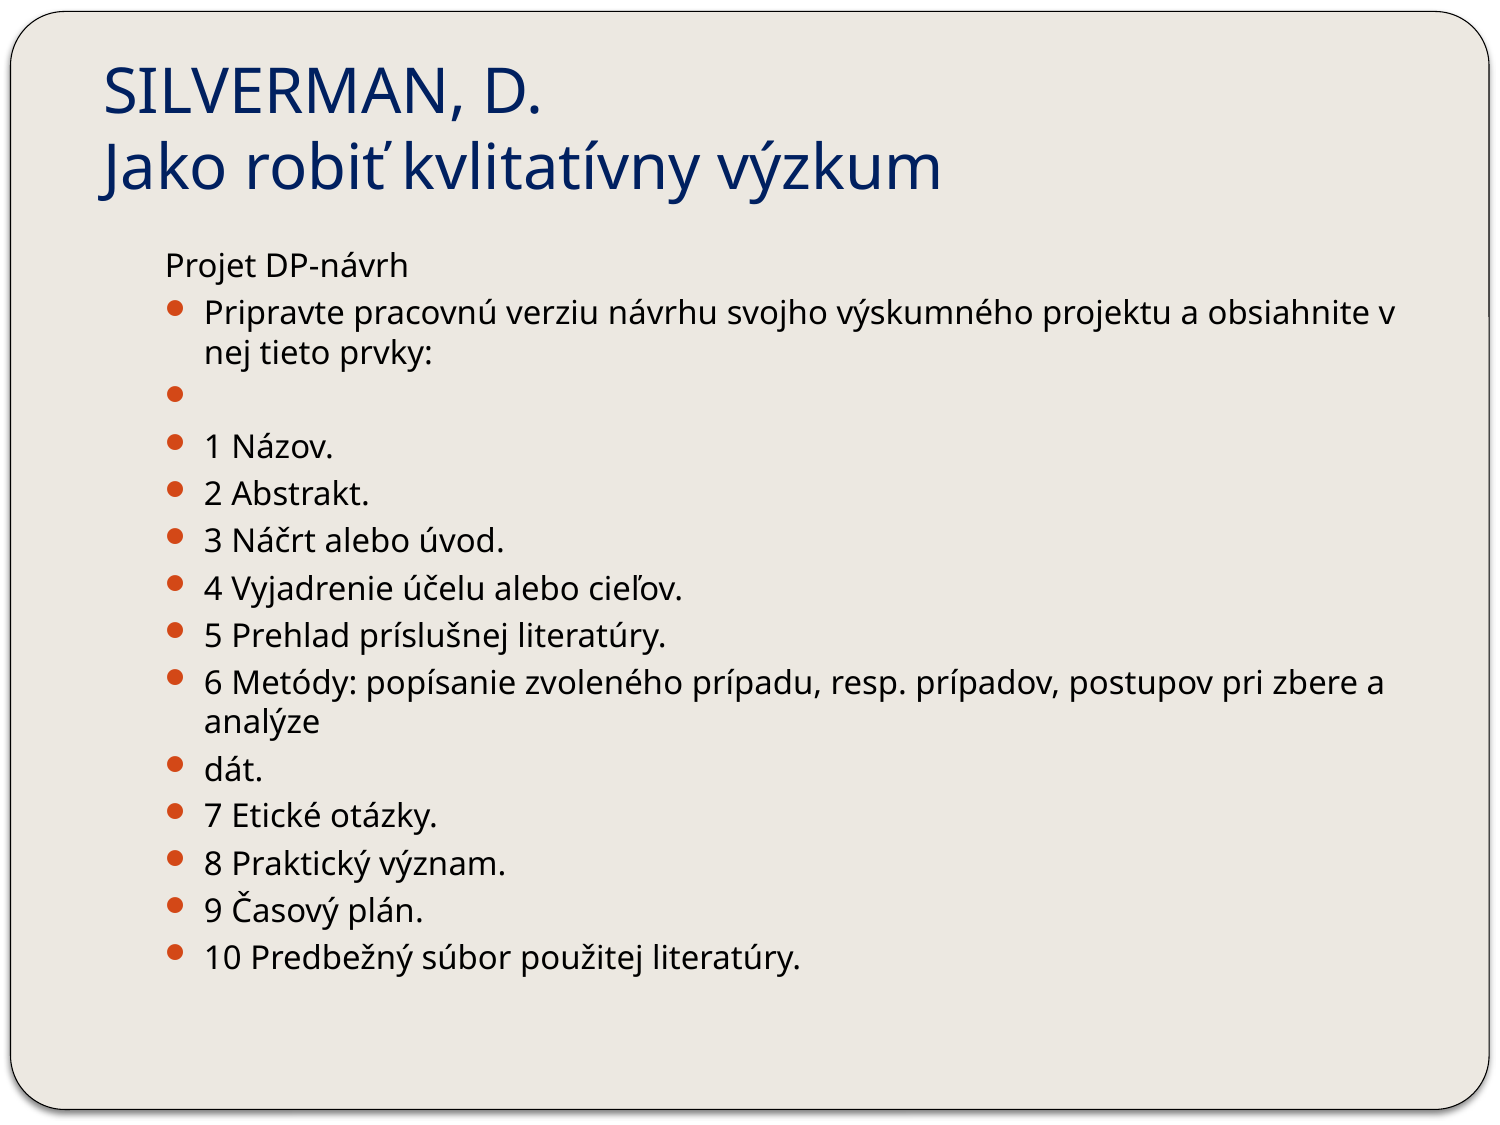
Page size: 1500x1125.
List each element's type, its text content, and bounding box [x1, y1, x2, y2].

title SILVERMAN, D. Jako robiť kvlitatívny výzkum [88, 42, 1388, 218]
list Projet DP-návrh Pripravte pracovnú verziu návrhu svojho výskumného projektu a obsiahnite v nej tieto prvky: 1 Názov. 2 Abstrakt. 3 Náčrt alebo úvod. 4 Vyjadrenie účelu alebo cieľov. 5 Prehlad príslušnej literatúry. 6 Metódy: popísanie zvoleného prípadu, resp. prípadov, postupov pri zbere a analýze dát. 7 Etické otázky. 8 Praktický význam. 9 Časový plán. 10 Predbežný súbor použitej literatúry. [150, 237, 1425, 988]
